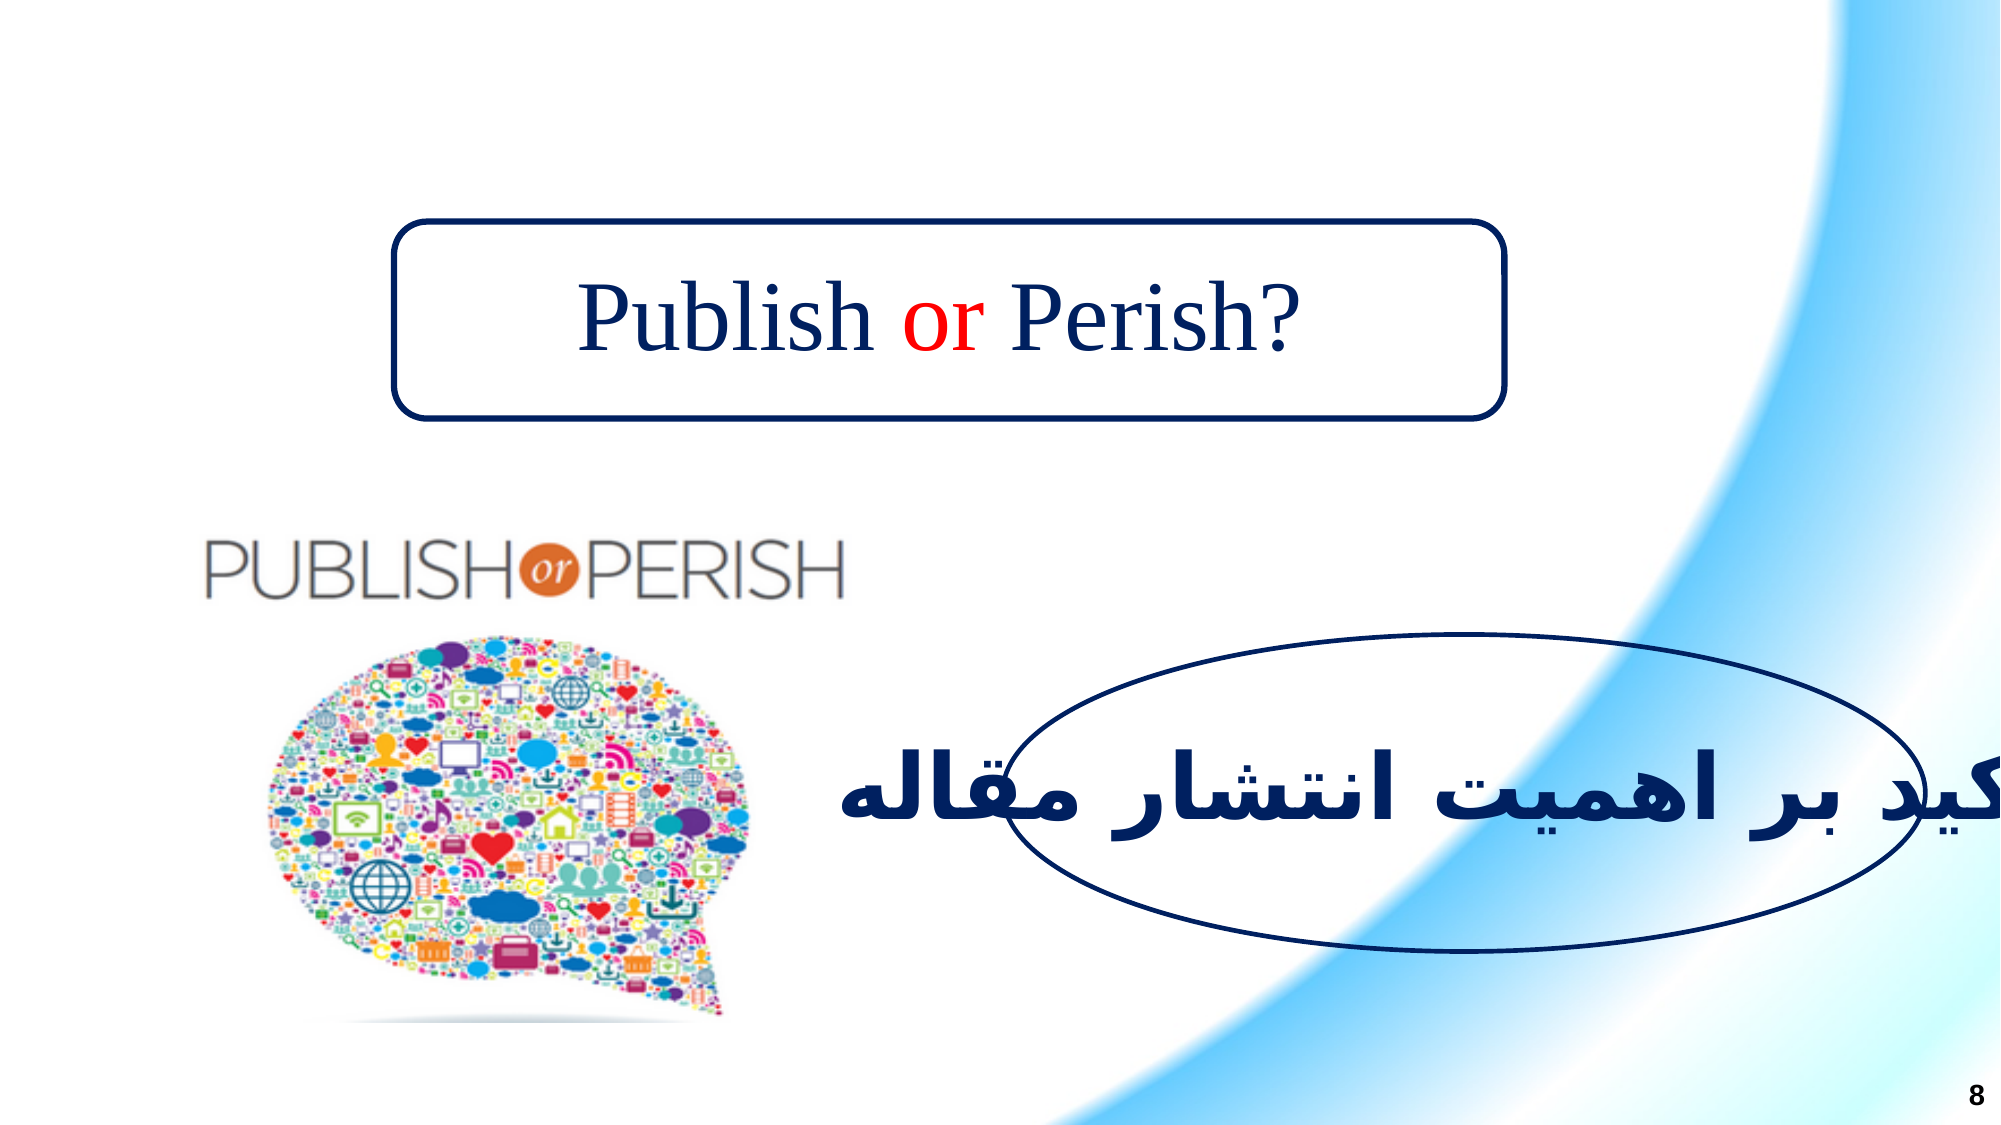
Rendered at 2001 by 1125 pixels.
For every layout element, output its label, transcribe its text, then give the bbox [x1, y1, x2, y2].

picture [0, 0, 2001, 1125]
slide_number 8 [1566, 1062, 2000, 1125]
text_box [1001, 633, 1927, 953]
text_box تاکید بر اهمیت انتشار مقاله [885, 720, 1051, 846]
text_box تاکید بر اهمیت انتشار مقاله [1877, 720, 2000, 846]
text_box [392, 220, 1506, 420]
